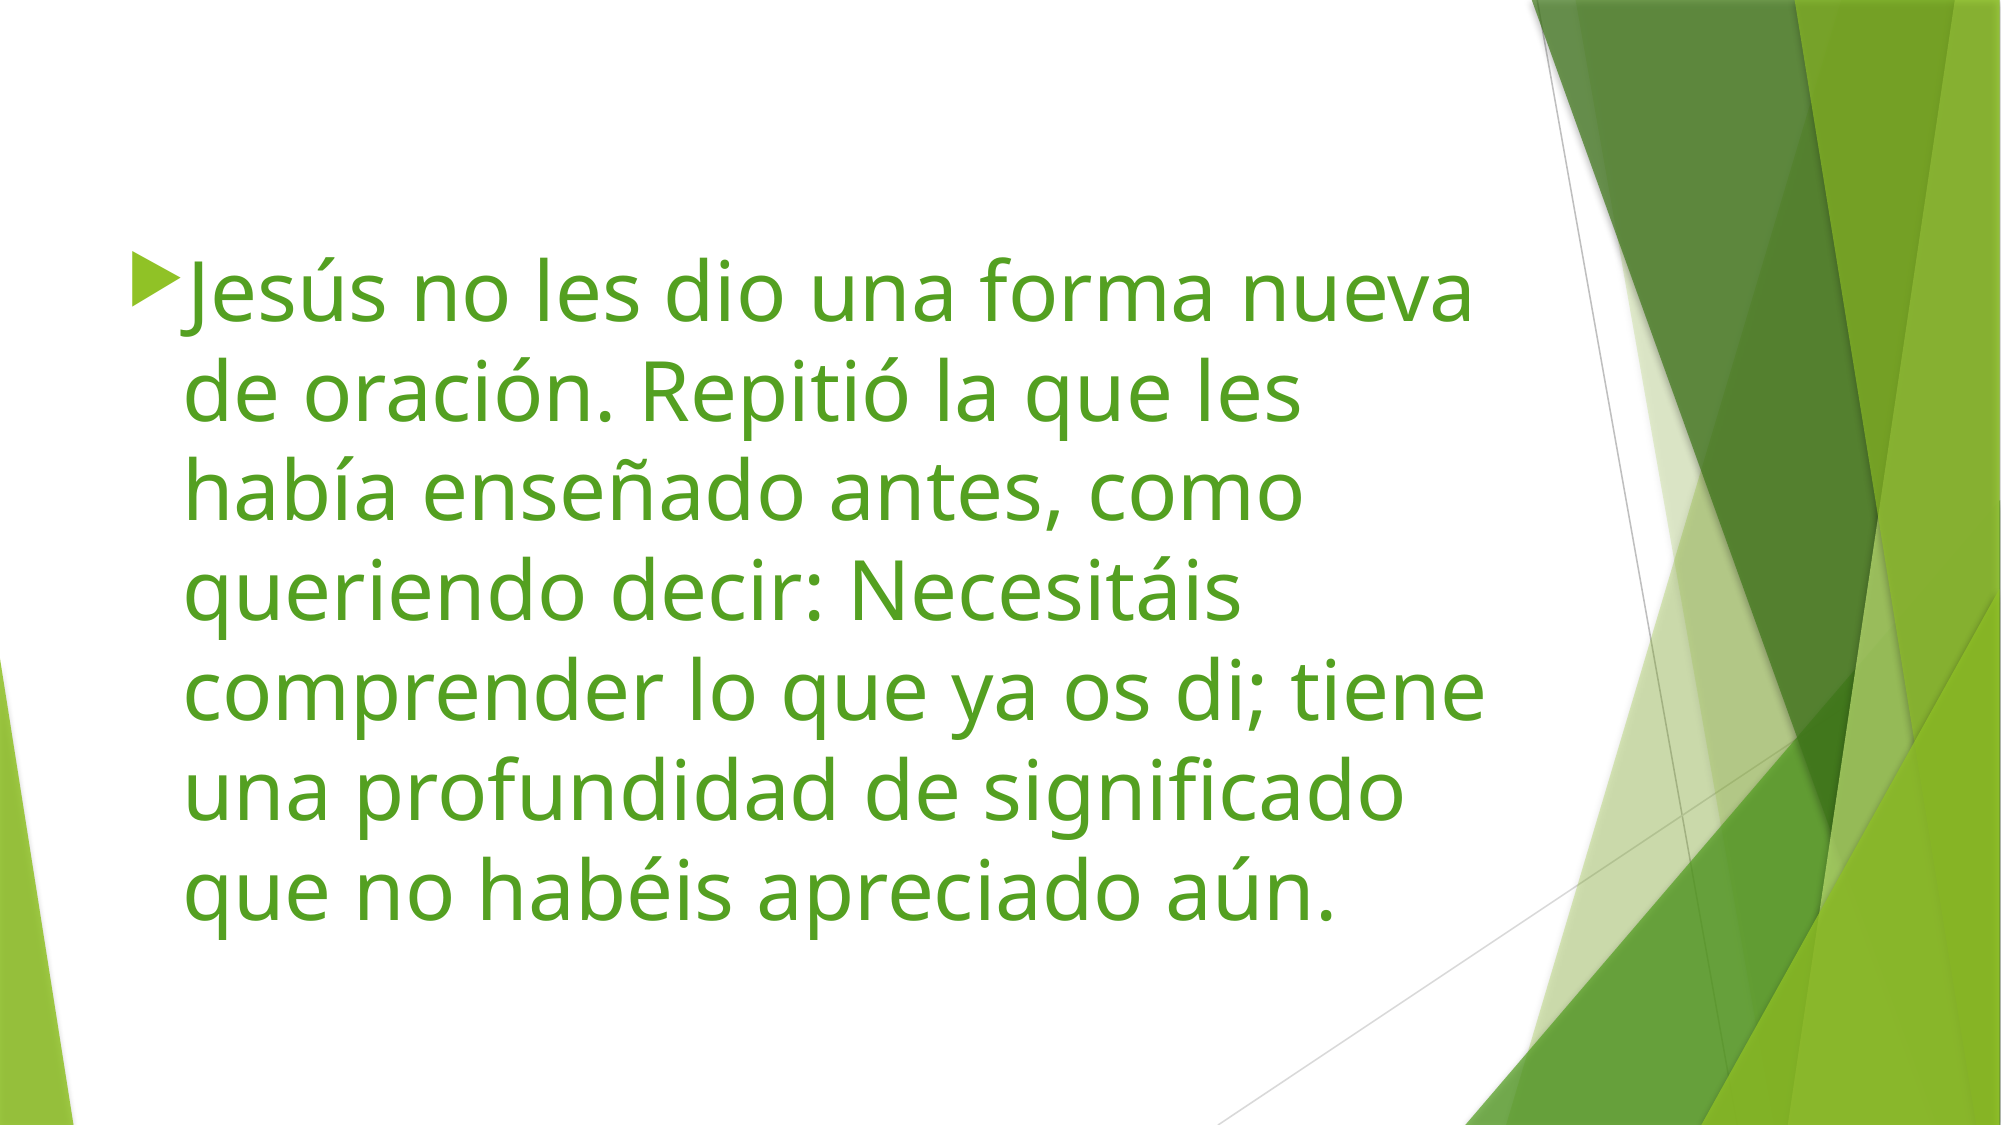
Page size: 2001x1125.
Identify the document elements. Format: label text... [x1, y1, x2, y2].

list Jesús no les dio una forma nueva de oración. Repitió la que les había enseñado antes, como queriendo decir: Necesitáis comprender lo que ya os di; tiene una profundidad de significado que no habéis apreciado aún. [111, 230, 1522, 992]
